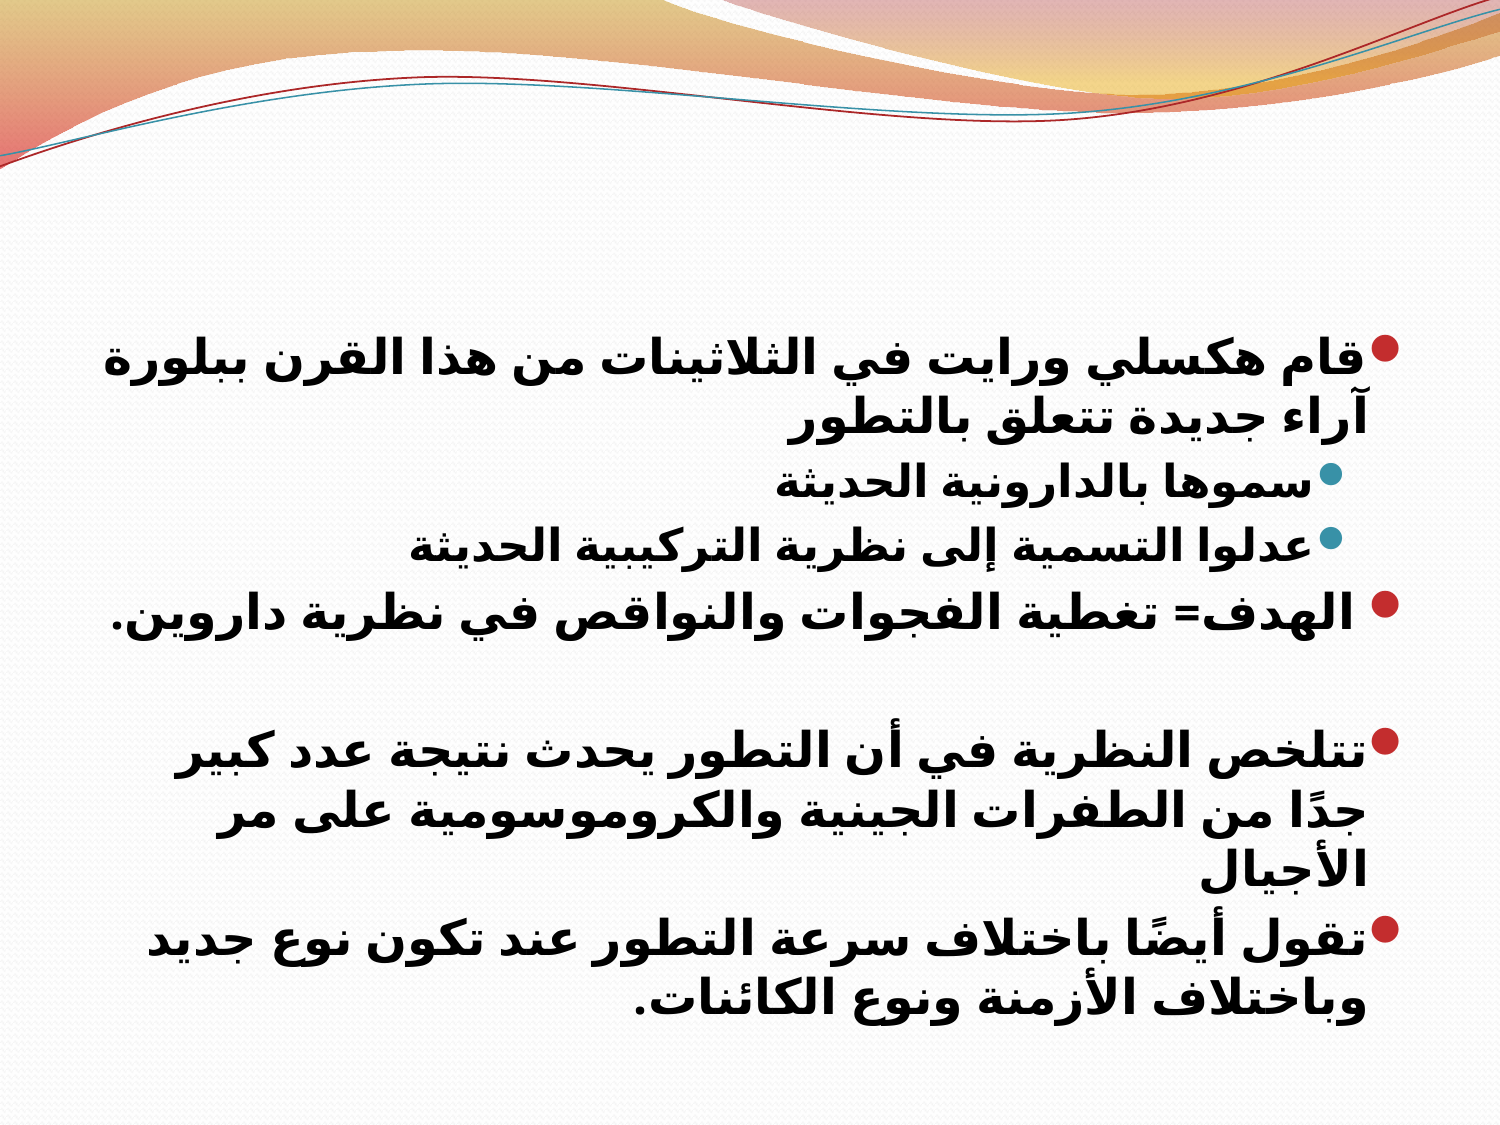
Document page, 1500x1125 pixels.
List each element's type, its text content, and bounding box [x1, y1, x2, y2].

list قام هكسلي ورايت في الثلاثينات من هذا القرن ببلورة آراء جديدة تتعلق بالتطور سموها بالدارونية الحديثة عدلوا التسمية إلى نظرية التركيبية الحديثة الهدف= تغطية الفجوات والنواقص في نظرية داروين. تتلخص النظرية في أن التطور يحدث نتيجة عدد كبير جدًا من الطفرات الجينية والكروموسومية على مر الأجيال تقول أيضًا باختلاف سرعة التطور عند تكون نوع جديد وباختلاف الأزمنة ونوع الكائنات. [75, 317, 1425, 1038]
